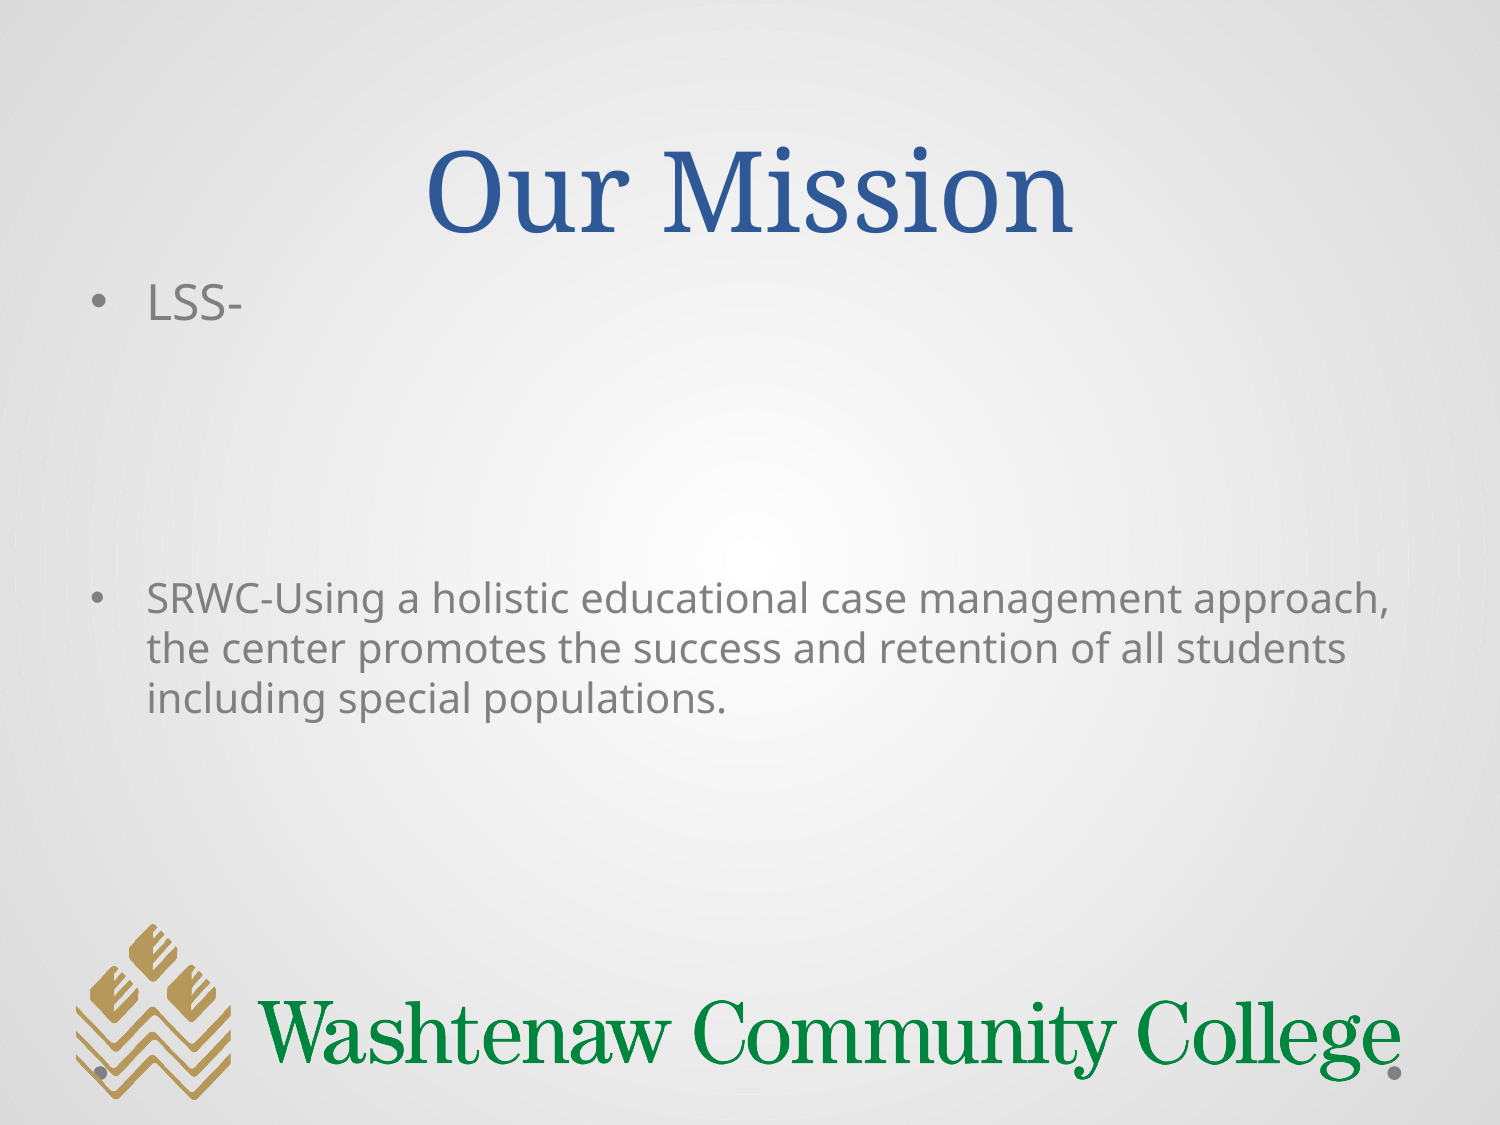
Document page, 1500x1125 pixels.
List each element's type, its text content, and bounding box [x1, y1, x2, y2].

title Our Mission [75, 0, 1425, 262]
picture [76, 924, 1401, 1101]
list LSS- SRWC-Using a holistic educational case management approach, the center promotes the success and retention of all students including special populations. [75, 262, 1425, 1005]
